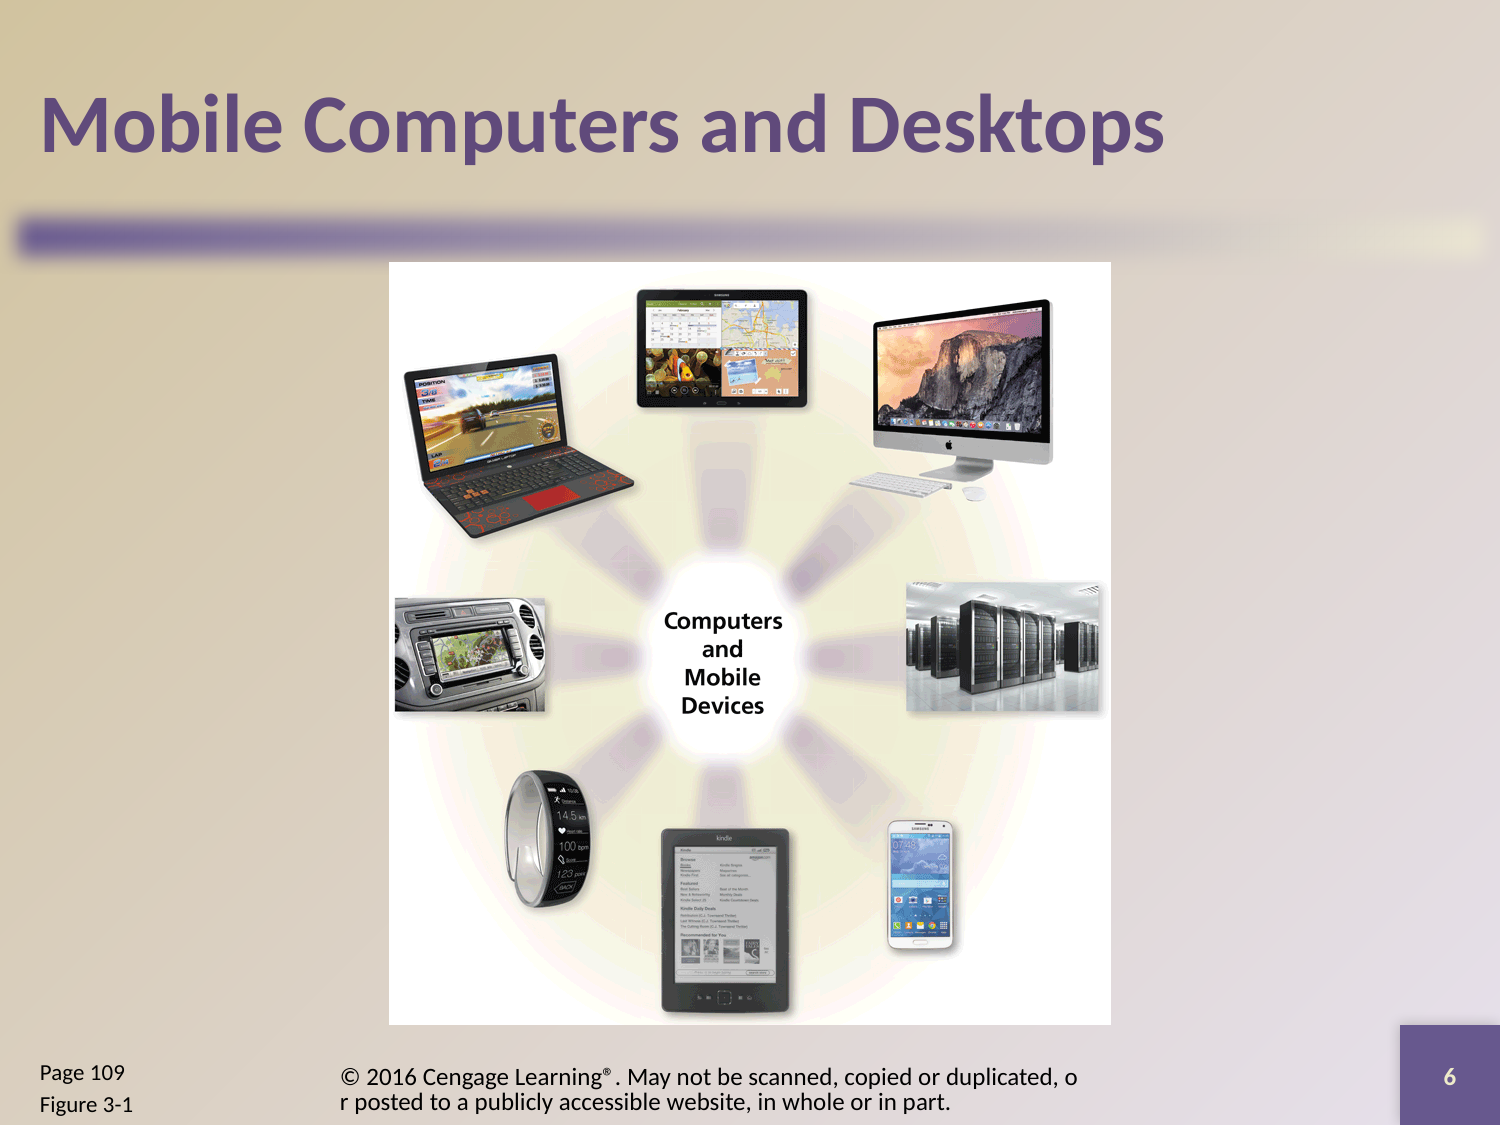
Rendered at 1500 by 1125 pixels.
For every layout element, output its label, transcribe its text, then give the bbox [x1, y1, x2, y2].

footer © 2016 Cengage Learning®. May not be scanned, copied or duplicated, or posted to a publicly accessible website, in whole or in part. [324, 1045, 1100, 1105]
title Mobile Computers and Desktops [24, 24, 1475, 213]
slide_number 6 [1400, 1025, 1500, 1125]
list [388, 262, 1112, 1026]
list Page 109 Figure 3-1 [24, 1050, 300, 1125]
